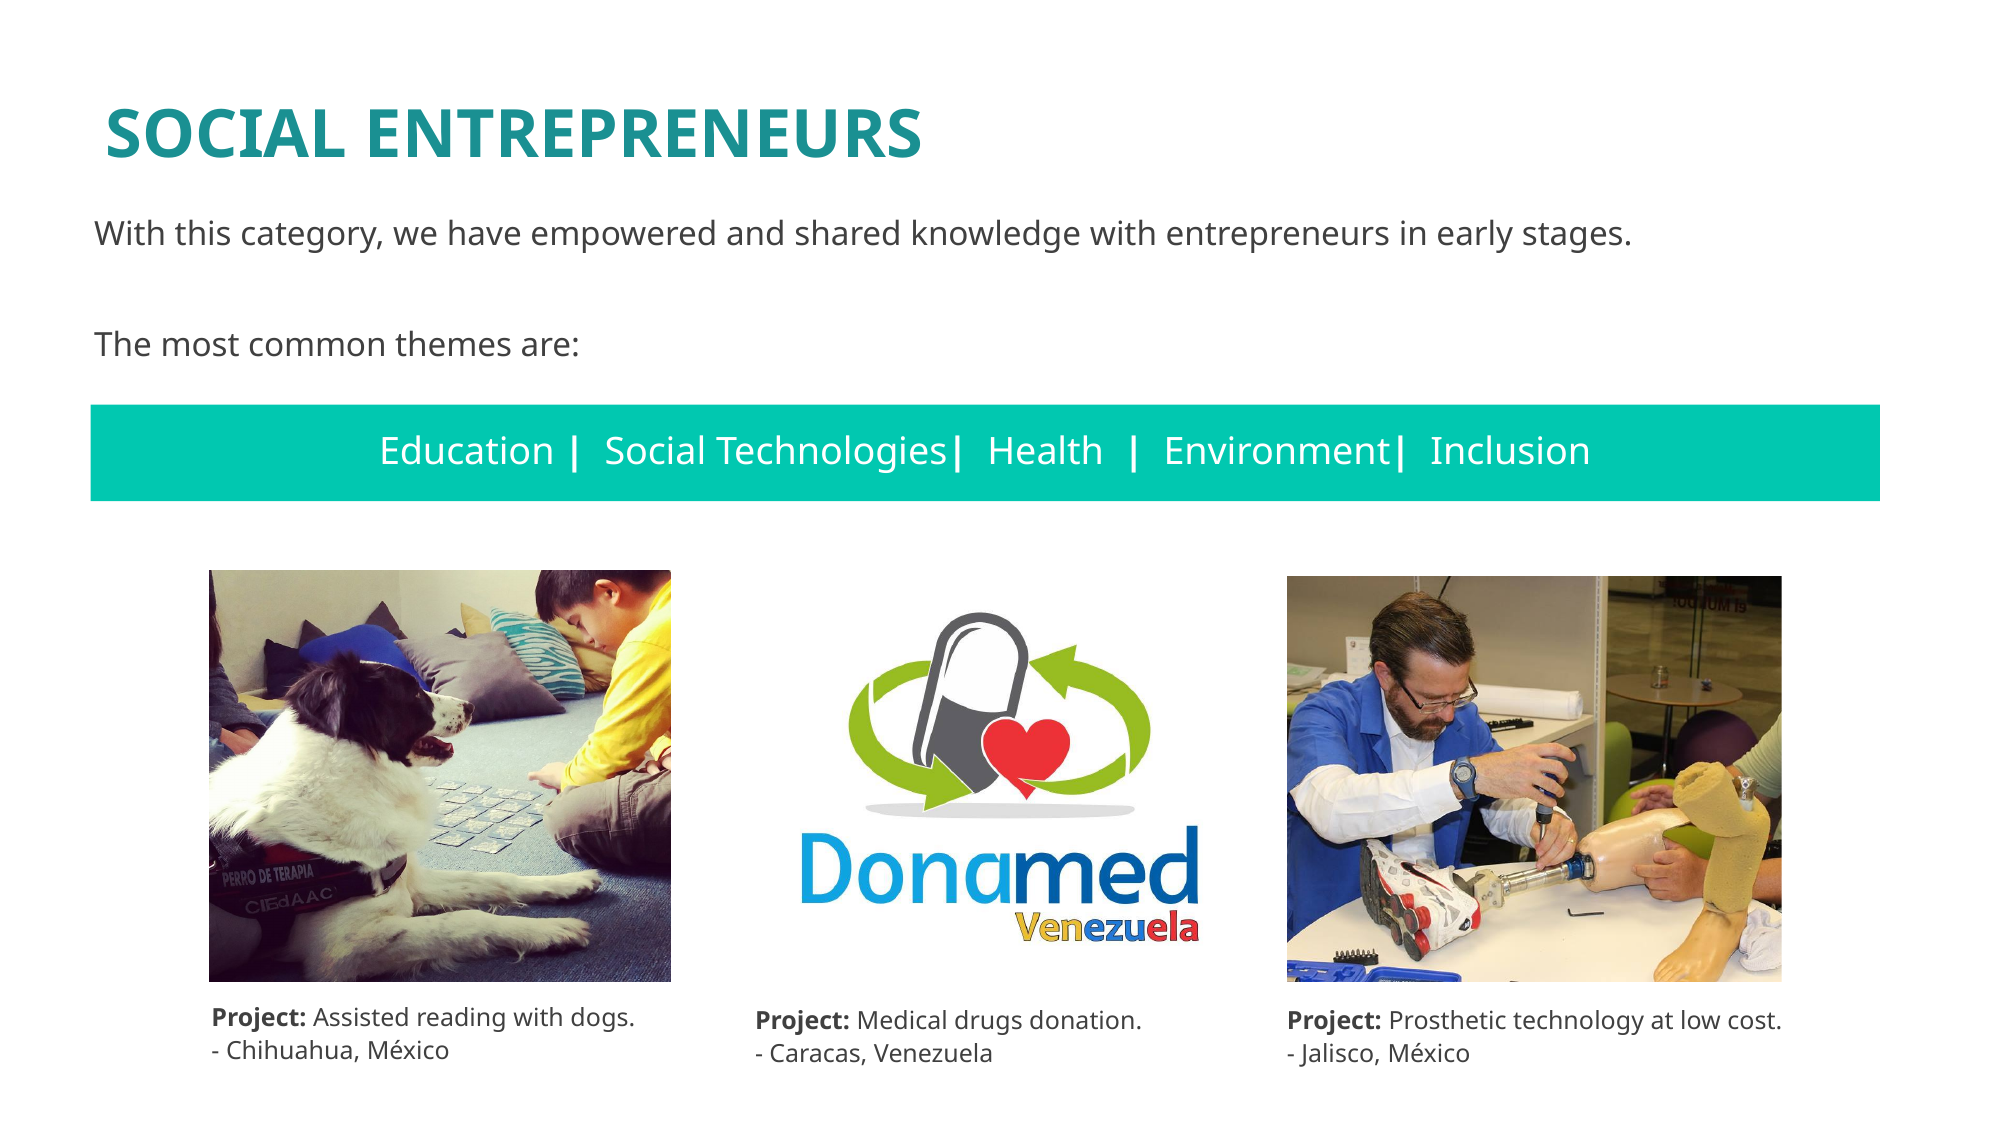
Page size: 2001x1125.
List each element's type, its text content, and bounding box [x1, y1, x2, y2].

text_box The most common themes are: [79, 312, 1657, 371]
text_box Project: Assisted reading with dogs. - Chihuahua, México [196, 991, 698, 1072]
text_box With this category, we have empowered and shared knowledge with entrepreneurs in early stages. [79, 201, 1891, 260]
text_box Project: Medical drugs donation. - Caracas, Venezuela [740, 994, 1244, 1075]
picture [1287, 576, 1782, 982]
picture [783, 559, 1217, 993]
picture [209, 570, 671, 982]
text_box SOCIAL ENTREPRENEURS [90, 92, 1863, 243]
text_box Project: Prosthetic technology at low cost. - Jalisco, México [1272, 994, 1880, 1075]
list Education | Social Technologies| Health | Environment| Inclusion [90, 403, 1881, 502]
